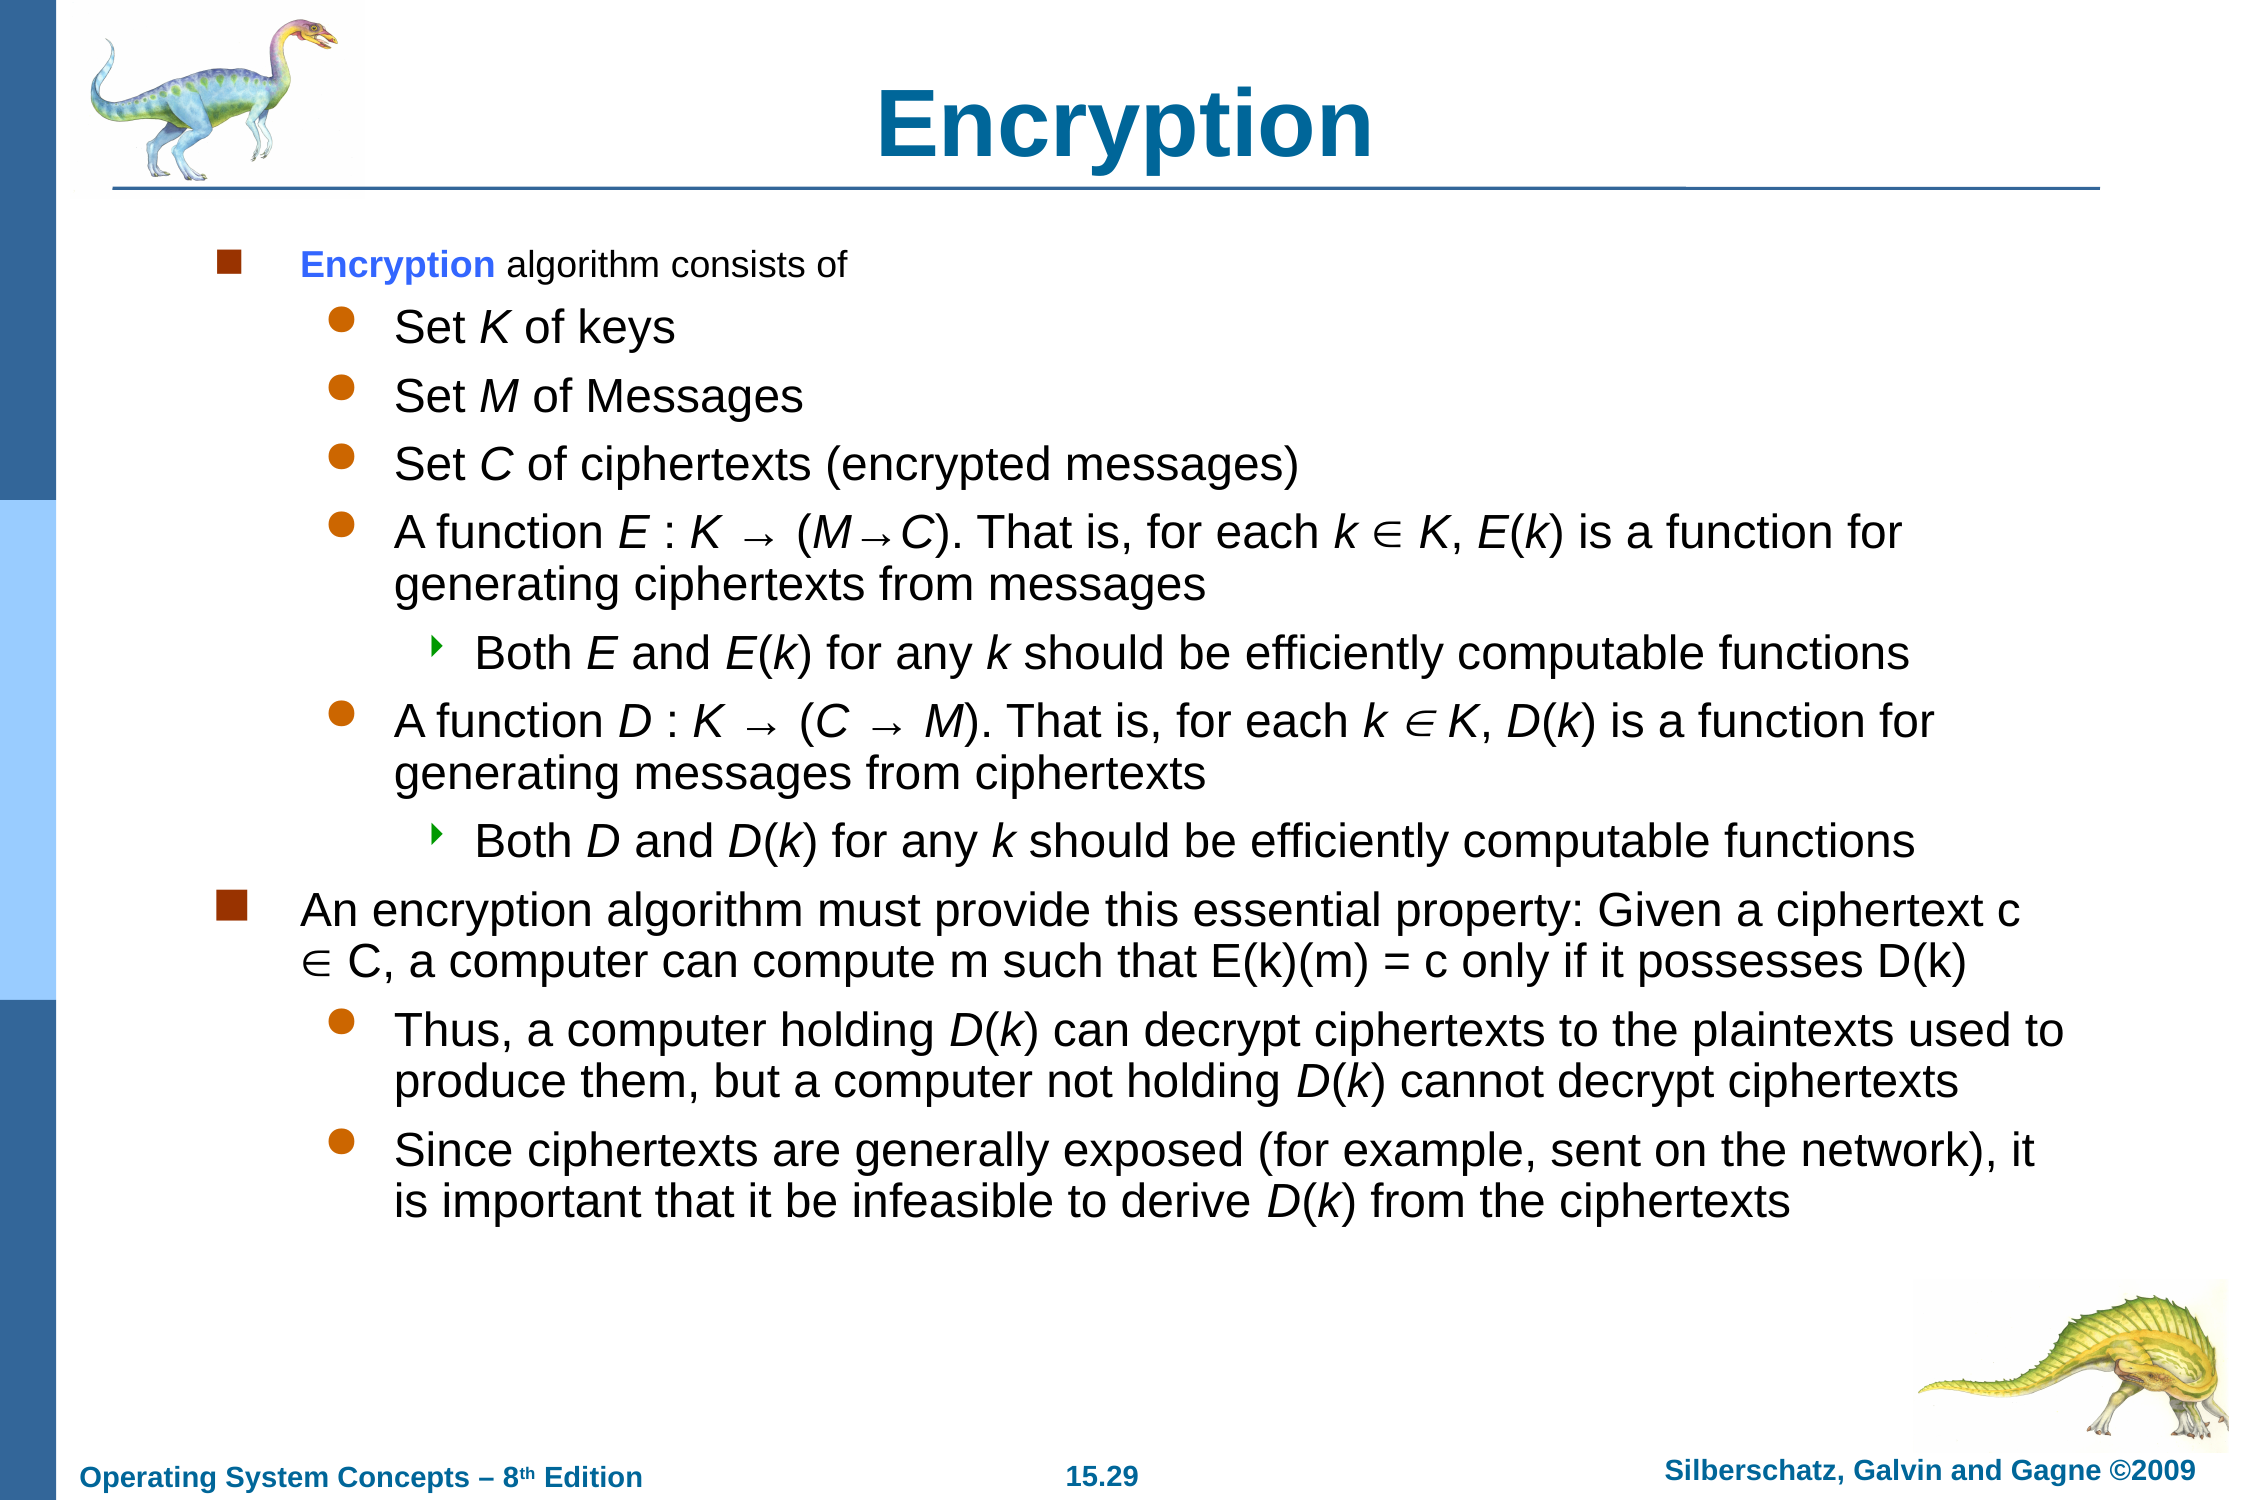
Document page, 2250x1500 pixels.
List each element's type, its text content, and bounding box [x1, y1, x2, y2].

picture [70, 0, 365, 199]
list Encryption algorithm consists of Set K of keys Set M of Messages Set C of ciphertexts (encrypted messages) A function E : K → (M→C). That is, for each k  K, E(k) is a function for generating ciphertexts from messages Both E and E(k) for any k should be efficiently computable functions A function D : K → (C → M). That is, for each k  K, D(k) is a function for generating messages from ciphertexts Both D and D(k) for any k should be efficiently computable functions An encryption algorithm must provide this essential property: Given a ciphertext c  C, a computer can compute m such that E(k)(m) = c only if it possesses D(k) Thus, a computer holding D(k) can decrypt ciphertexts to the plaintexts used to produce them, but a computer not holding D(k) cannot decrypt ciphertexts Since ciphertexts are generally exposed (for example, sent on the network), it is important that it be infeasible to derive D(k) from the ciphertexts [198, 234, 2090, 1367]
picture [1913, 1279, 2229, 1453]
title Encryption [112, 60, 2138, 187]
